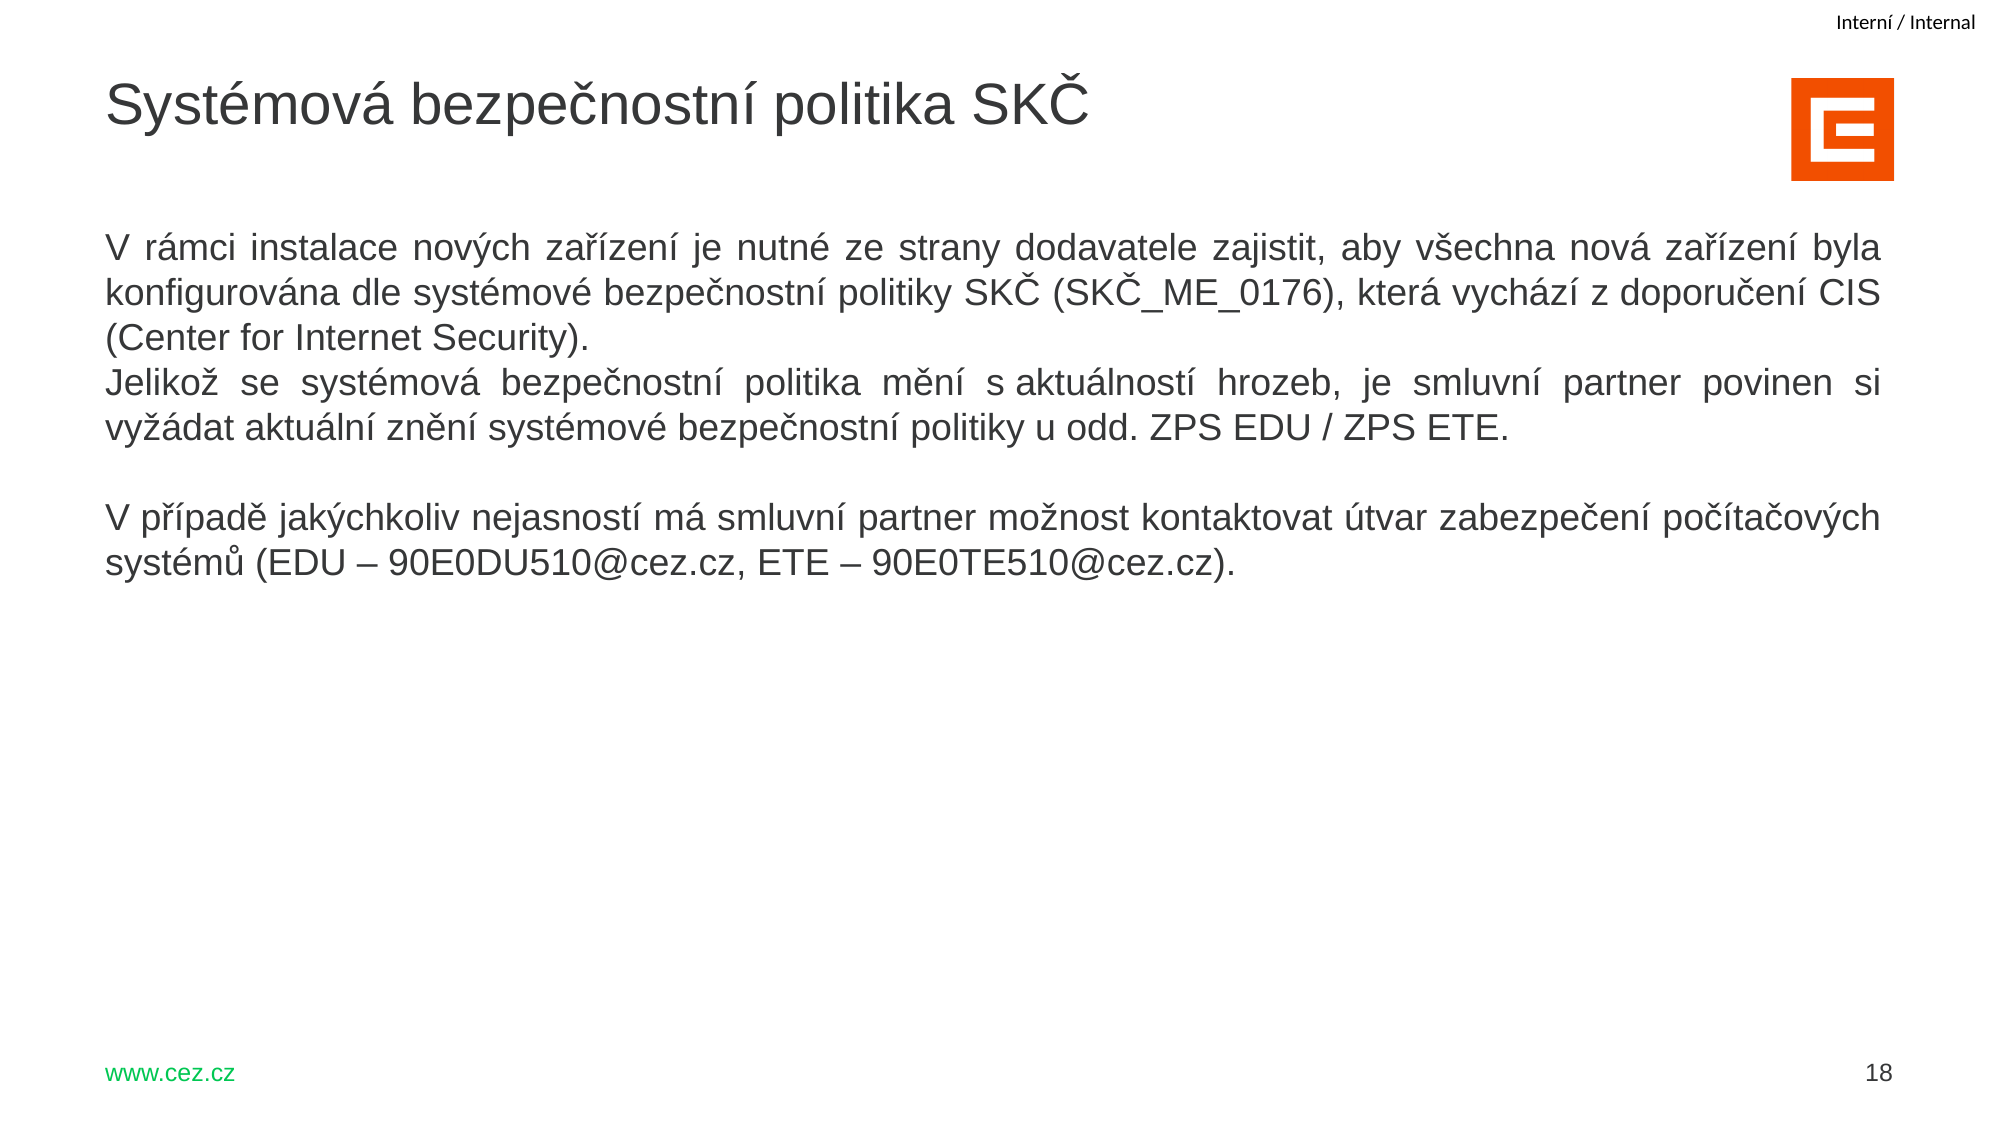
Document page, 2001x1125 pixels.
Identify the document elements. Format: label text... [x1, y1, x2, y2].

list Systémová bezpečnostní politika SKČ [90, 58, 1780, 215]
picture [1791, 78, 1897, 181]
list V rámci instalace nových zařízení je nutné ze strany dodavatele zajistit, aby všechna nová zařízení byla konfigurována dle systémové bezpečnostní politiky SKČ (SKČ_ME_0176), která vychází z doporučení CIS (Center for Internet Security). Jelikož se systémová bezpečnostní politika mění s aktuálností hrozeb, je smluvní partner povinen si vyžádat aktuální znění systémové bezpečnostní politiky u odd. ZPS EDU / ZPS ETE. V případě jakýchkoliv nejasností má smluvní partner možnost kontaktovat útvar zabezpečení počítačových systémů (EDU – 90E0DU510@cez.cz, ETE – 90E0TE510@cez.cz). [90, 215, 1897, 610]
